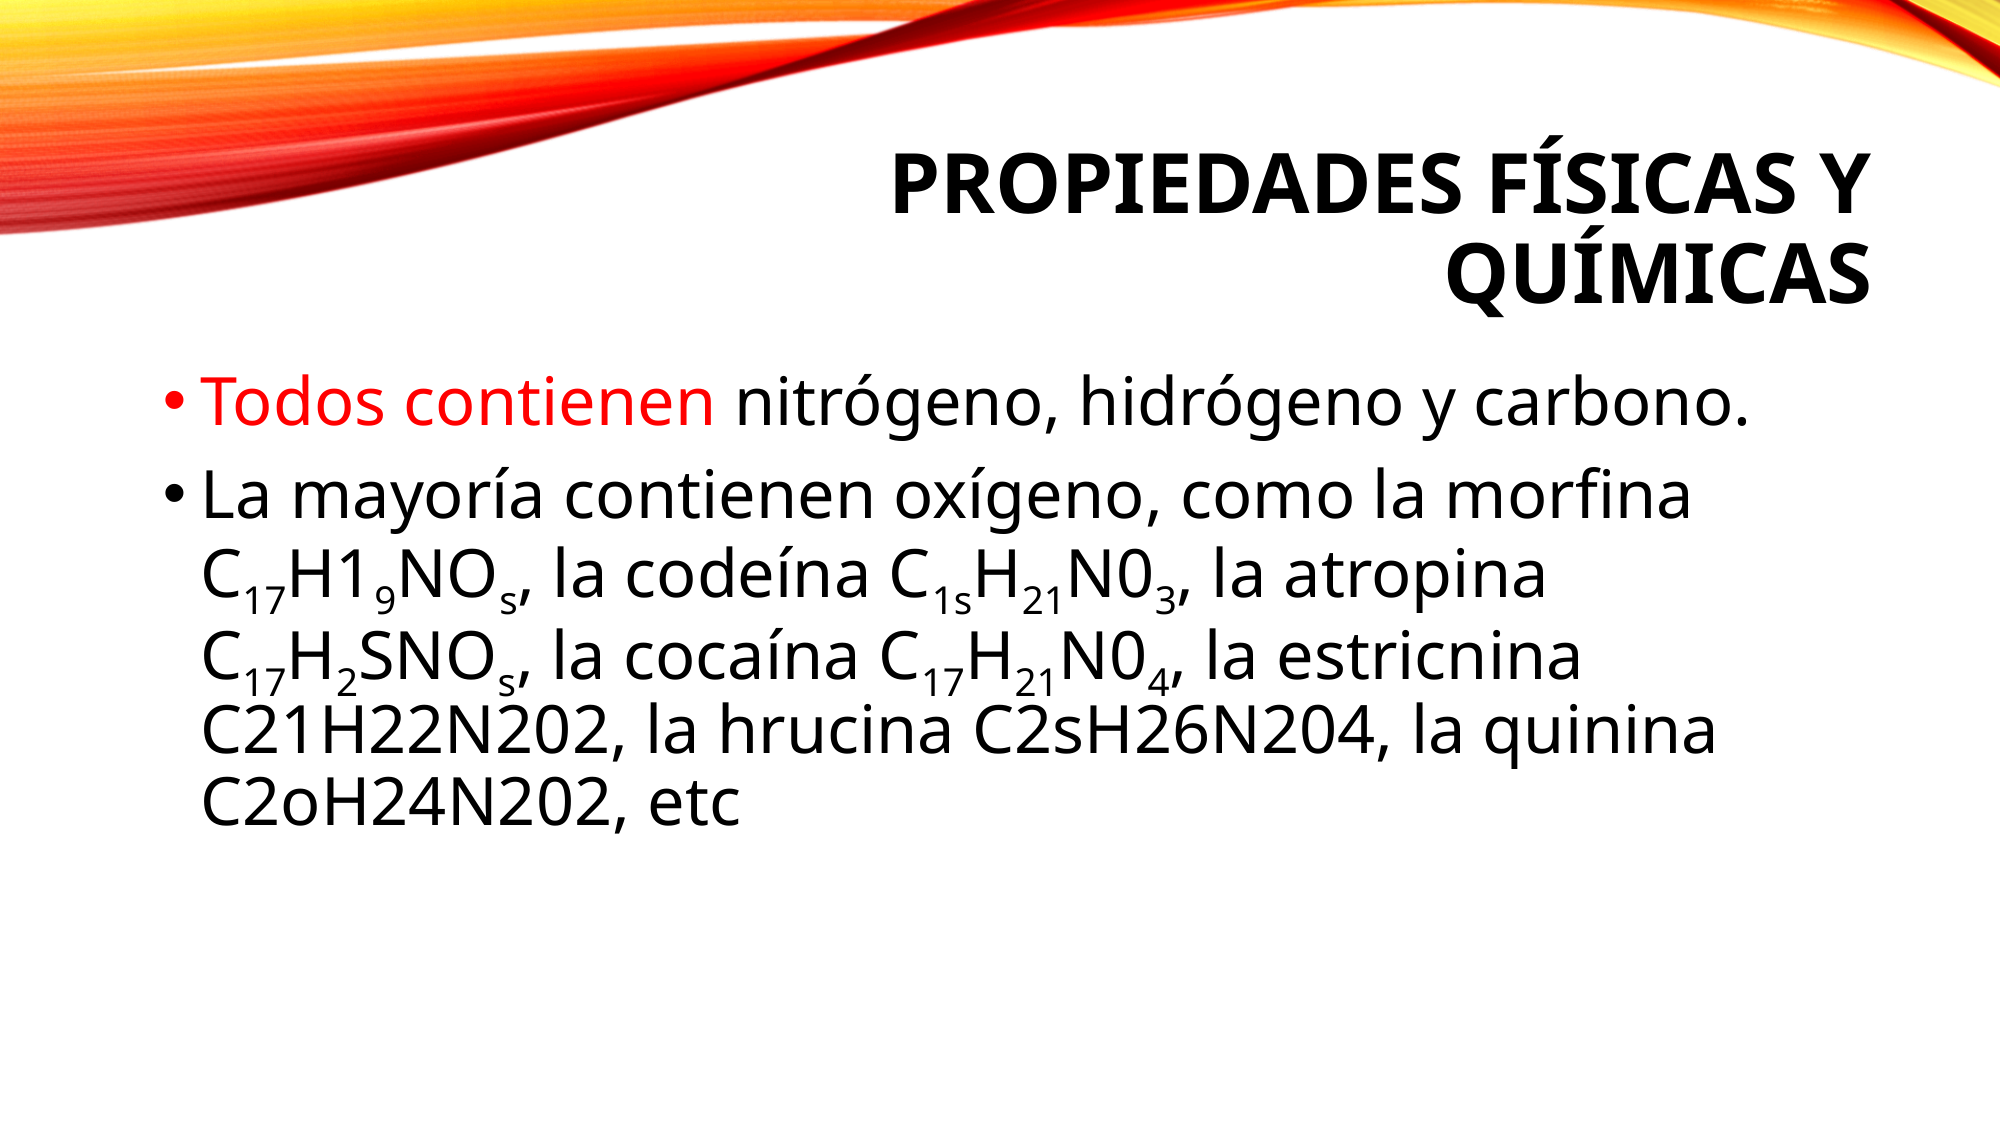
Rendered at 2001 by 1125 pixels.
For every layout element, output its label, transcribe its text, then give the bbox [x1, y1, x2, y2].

list Todos contienen nitrógeno, hidrógeno y carbono. La mayoría contienen oxígeno, como la morfina C17H19NOs, la codeína C1sH21N03, la atropina C17H2SNOs, la cocaína C17H21N04, la estricnina C21H22N202, la hrucina C2sH26N204, la quinina C2oH24N202, etc [147, 360, 1888, 1021]
title Propiedades físicas y químicas [474, 125, 1888, 338]
picture [0, 0, 2000, 237]
